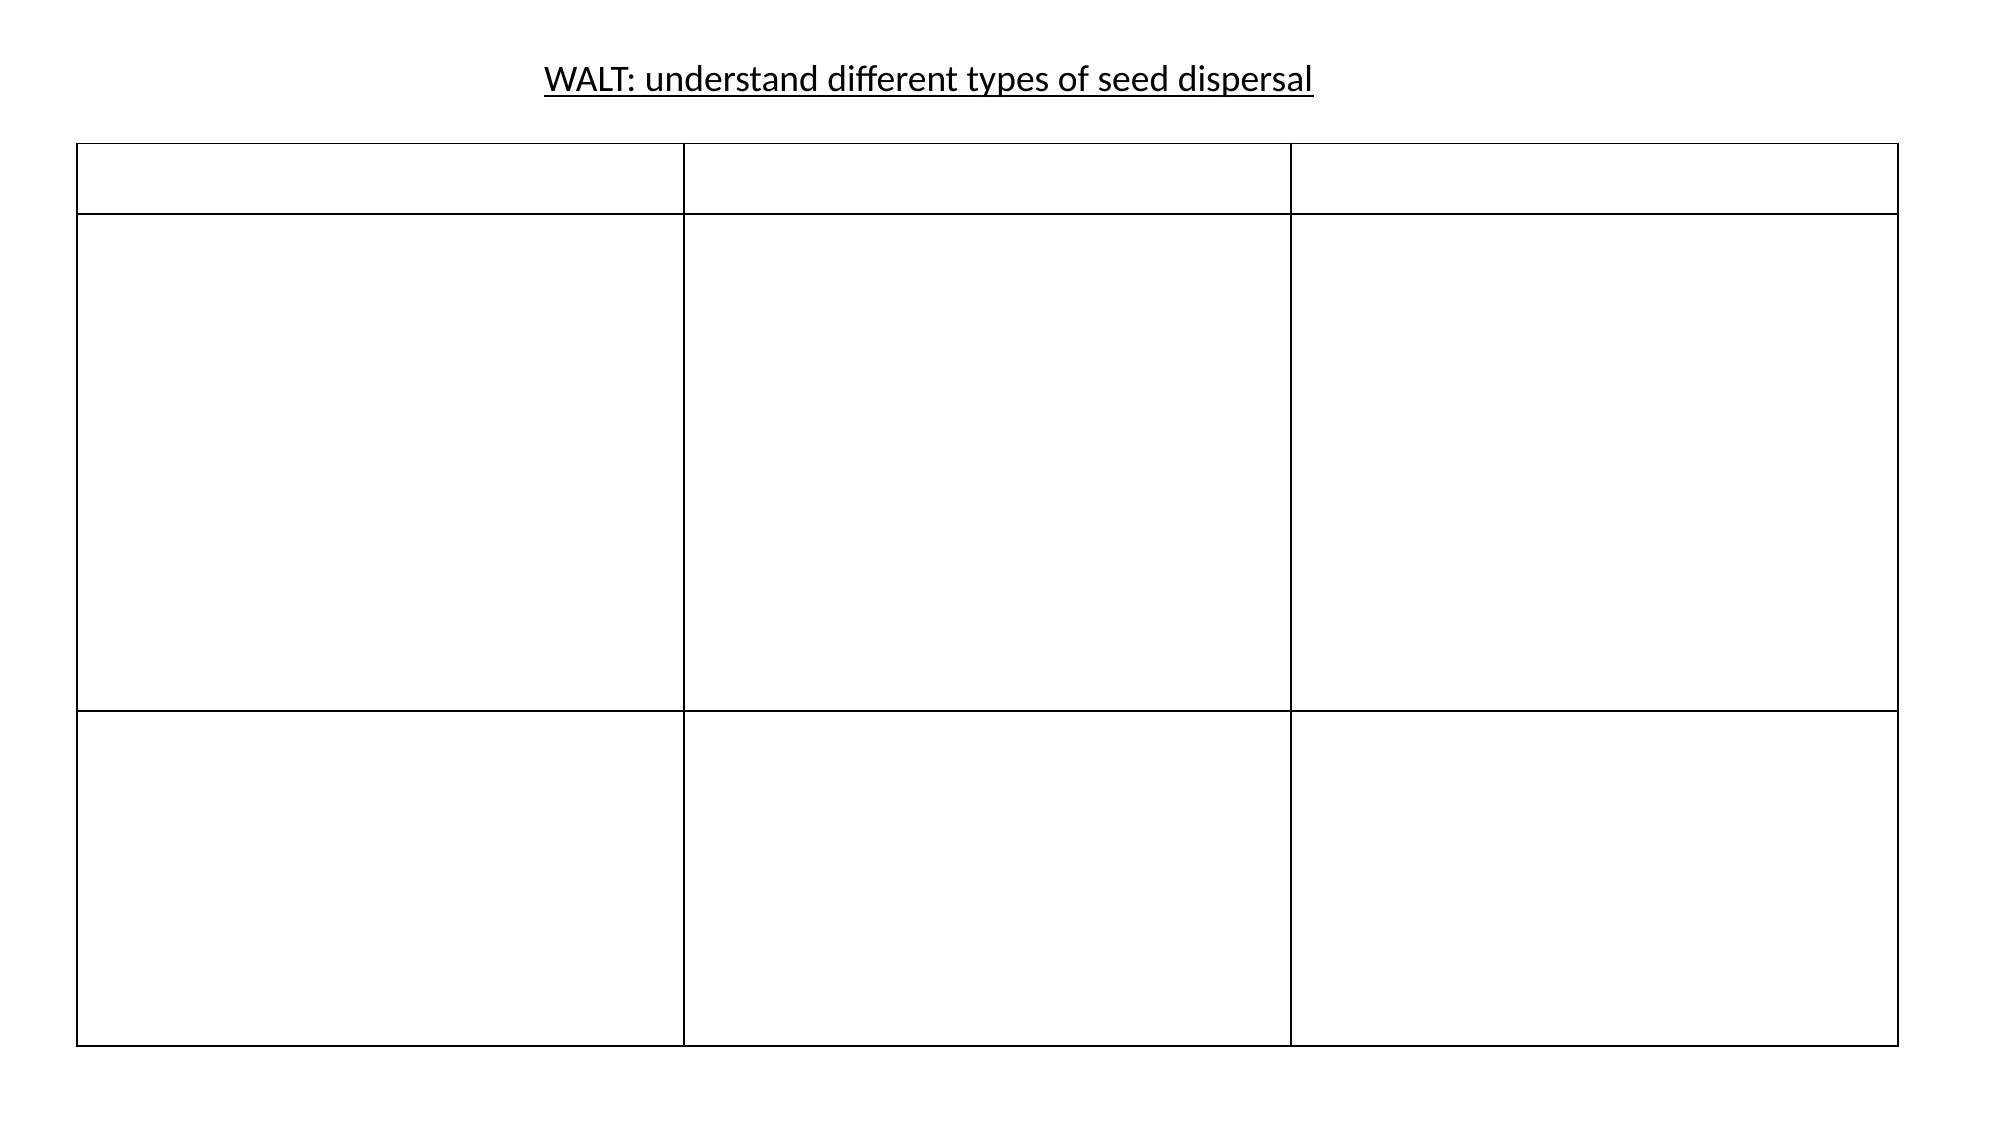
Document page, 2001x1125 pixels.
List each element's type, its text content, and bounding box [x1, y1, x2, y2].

table_cell [685, 712, 1290, 1045]
table_cell [1292, 215, 1897, 710]
table_header [1292, 144, 1897, 213]
table_cell [78, 215, 683, 710]
table_cell [1292, 712, 1897, 1045]
table_cell [685, 215, 1290, 710]
table_cell [78, 712, 683, 1045]
text_box WALT: understand different types of seed dispersal [529, 47, 1329, 107]
table_header [685, 144, 1290, 213]
table_header [78, 144, 683, 213]
